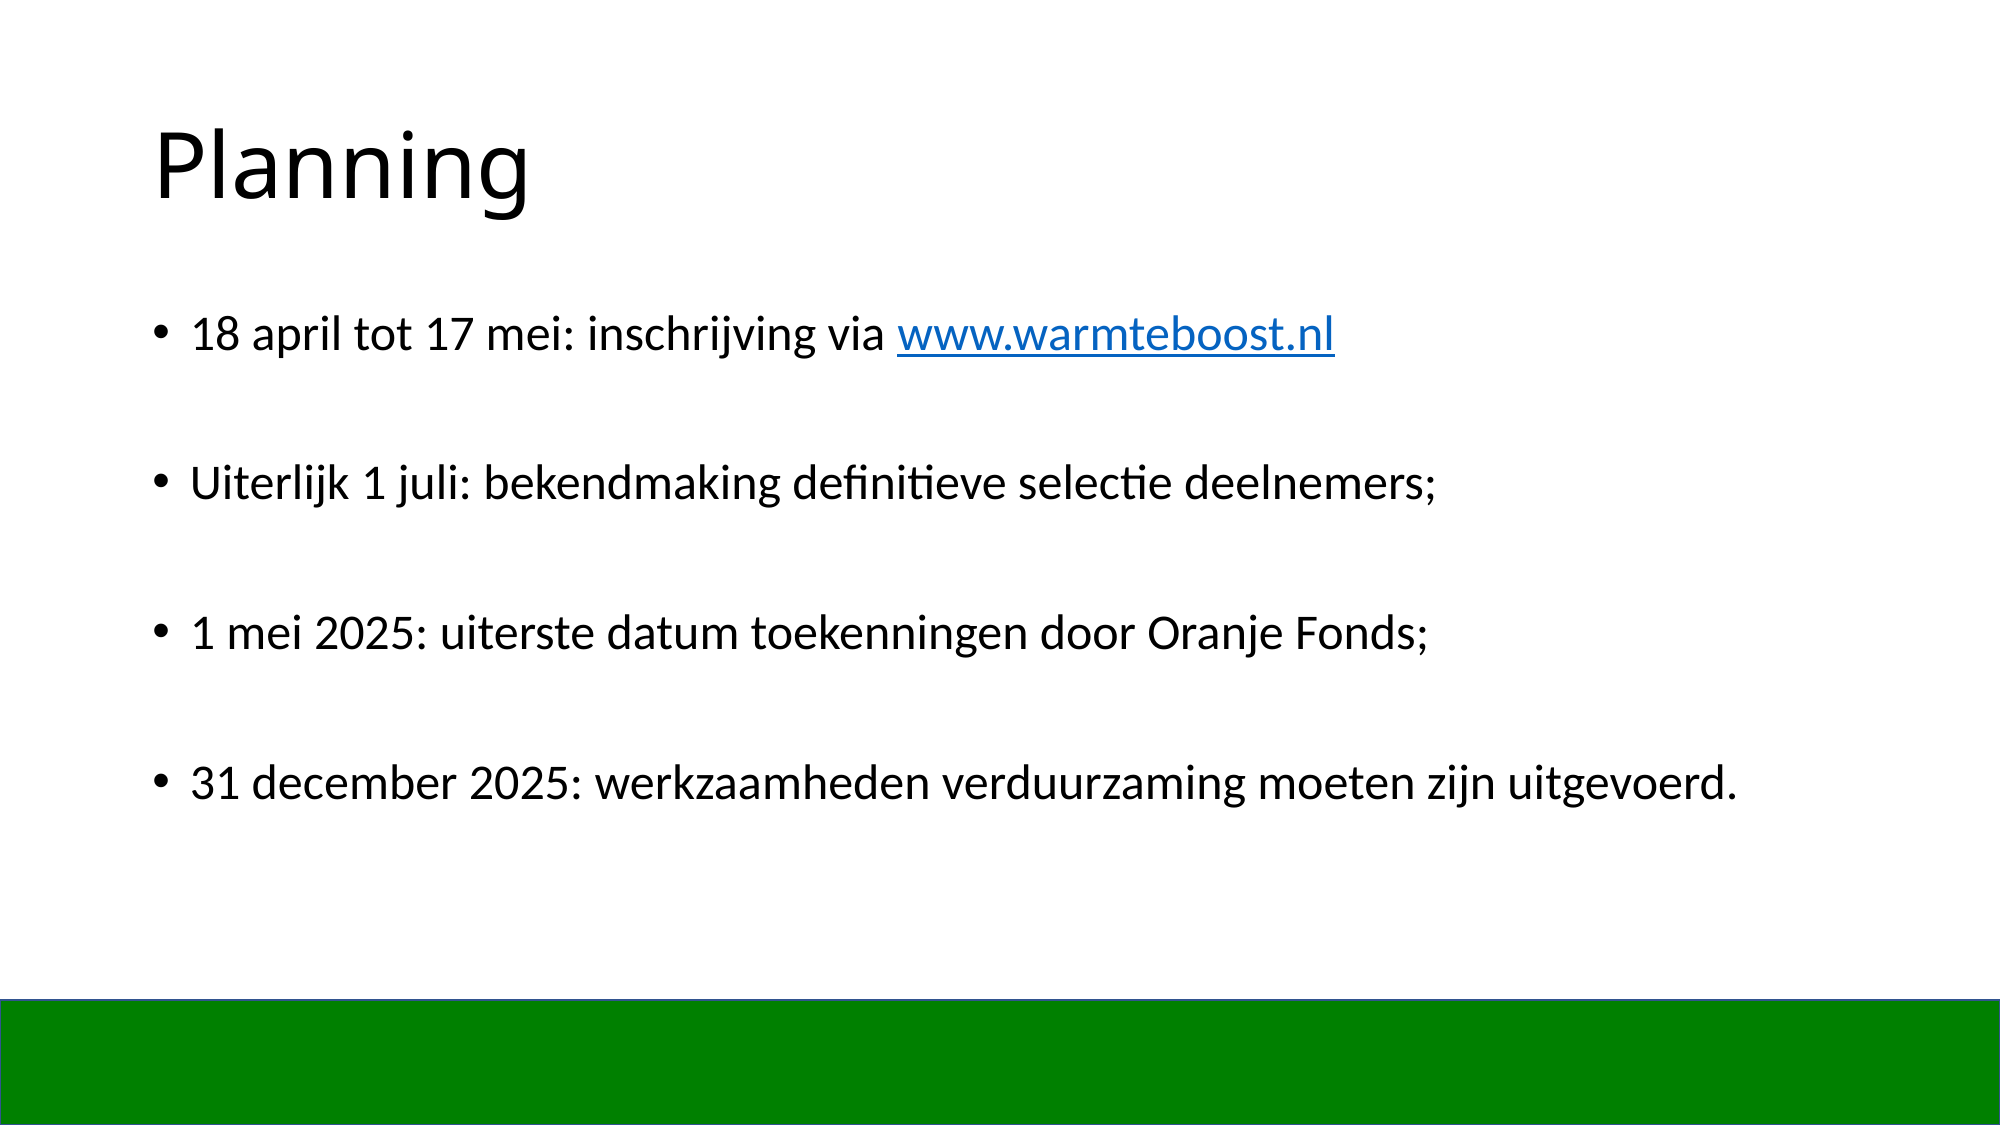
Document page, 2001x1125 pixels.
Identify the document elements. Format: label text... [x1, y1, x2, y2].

text_box [0, 999, 2000, 1125]
title Planning [137, 59, 1863, 278]
list 18 april tot 17 mei: inschrijving via www.warmteboost.nl Uiterlijk 1 juli: bekendmaking definitieve selectie deelnemers; 1 mei 2025: uiterste datum toekenningen door Oranje Fonds; 31 december 2025: werkzaamheden verduurzaming moeten zijn uitgevoerd. [137, 299, 1863, 999]
